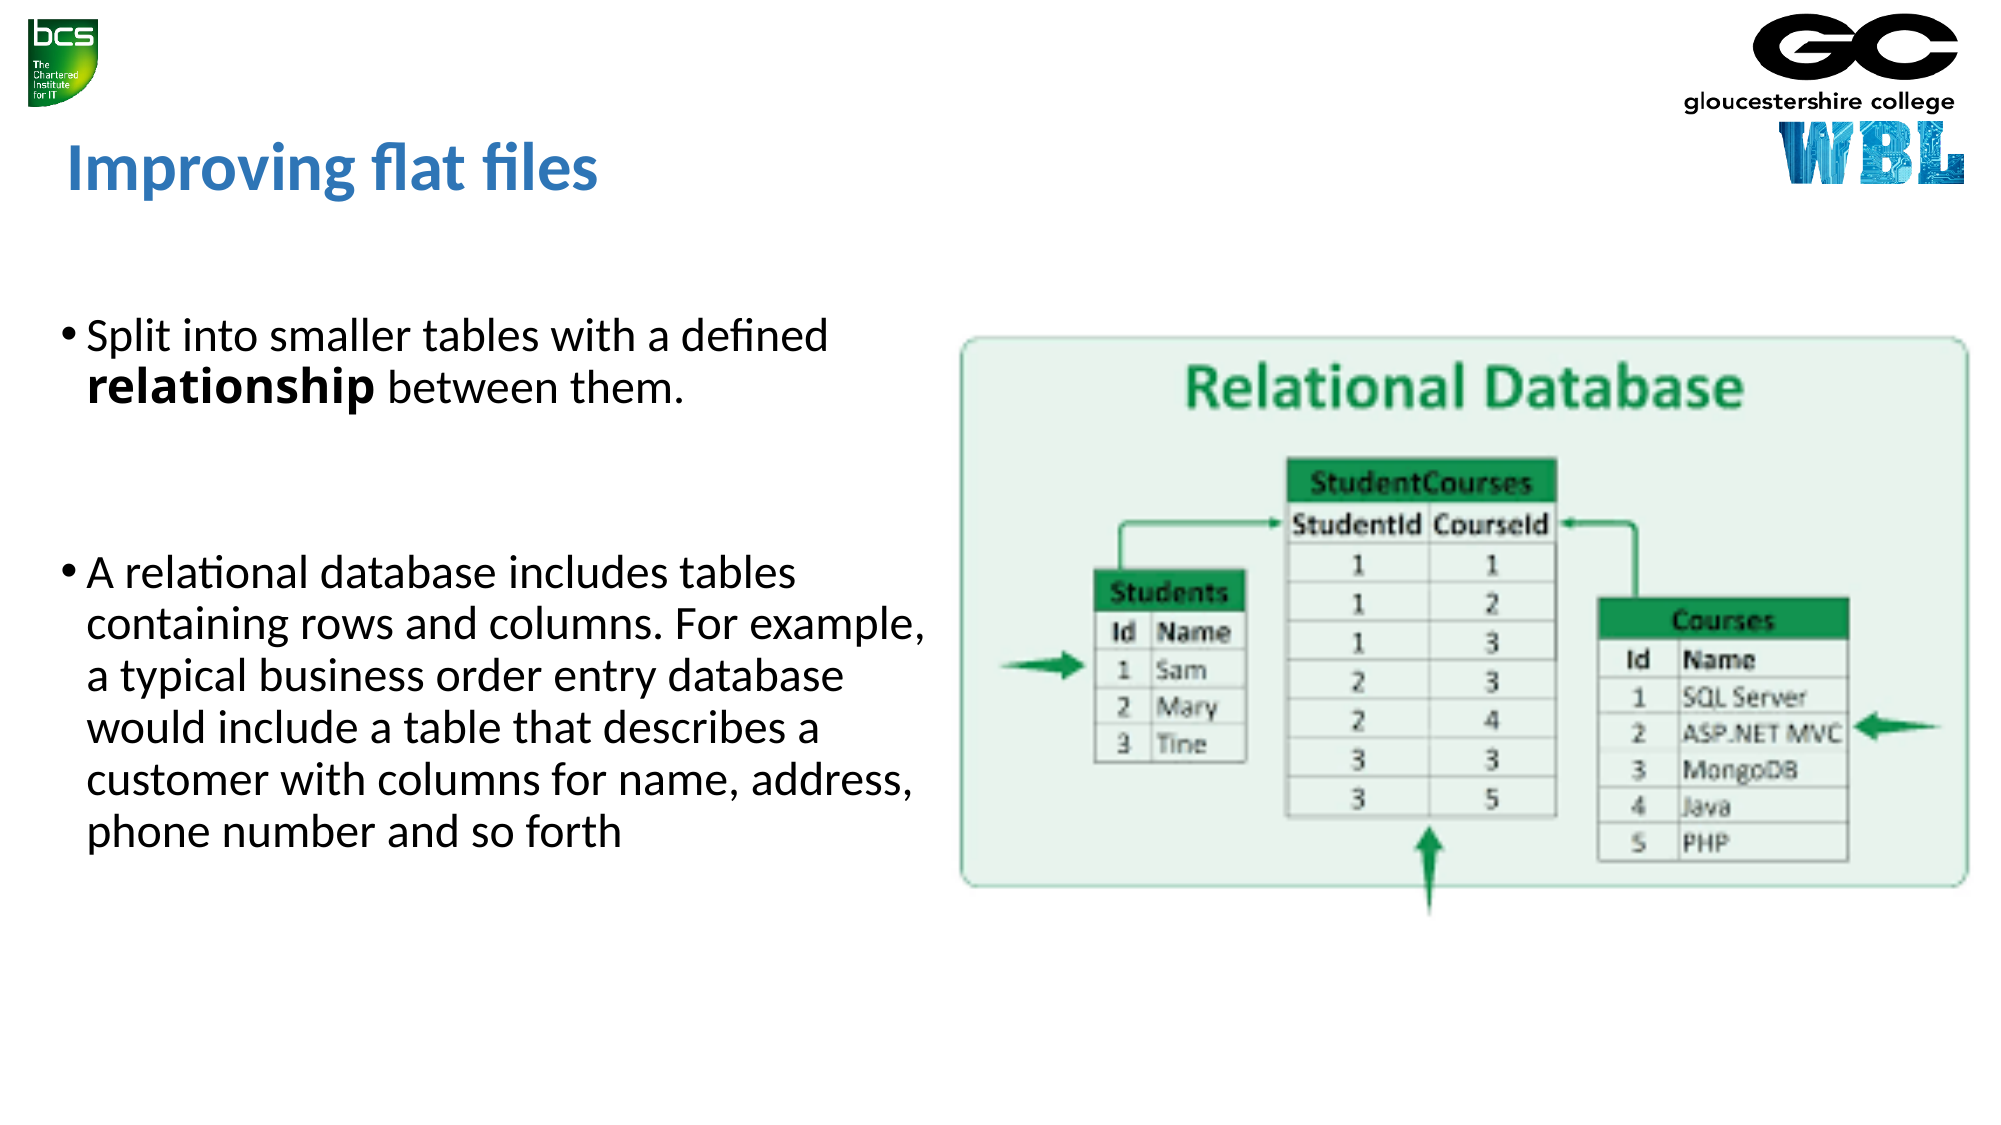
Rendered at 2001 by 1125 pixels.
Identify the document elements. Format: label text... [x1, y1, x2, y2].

picture [1674, 5, 1964, 155]
title Improving flat files [51, 59, 1953, 278]
picture [28, 19, 98, 107]
picture [946, 323, 1981, 928]
picture [1953, 163, 1959, 172]
list Split into smaller tables with a defined relationship between them. A relational database includes tables containing rows and columns. For example, a typical business order entry database would include a table that describes a customer with columns for name, address, phone number and so forth [45, 302, 948, 907]
